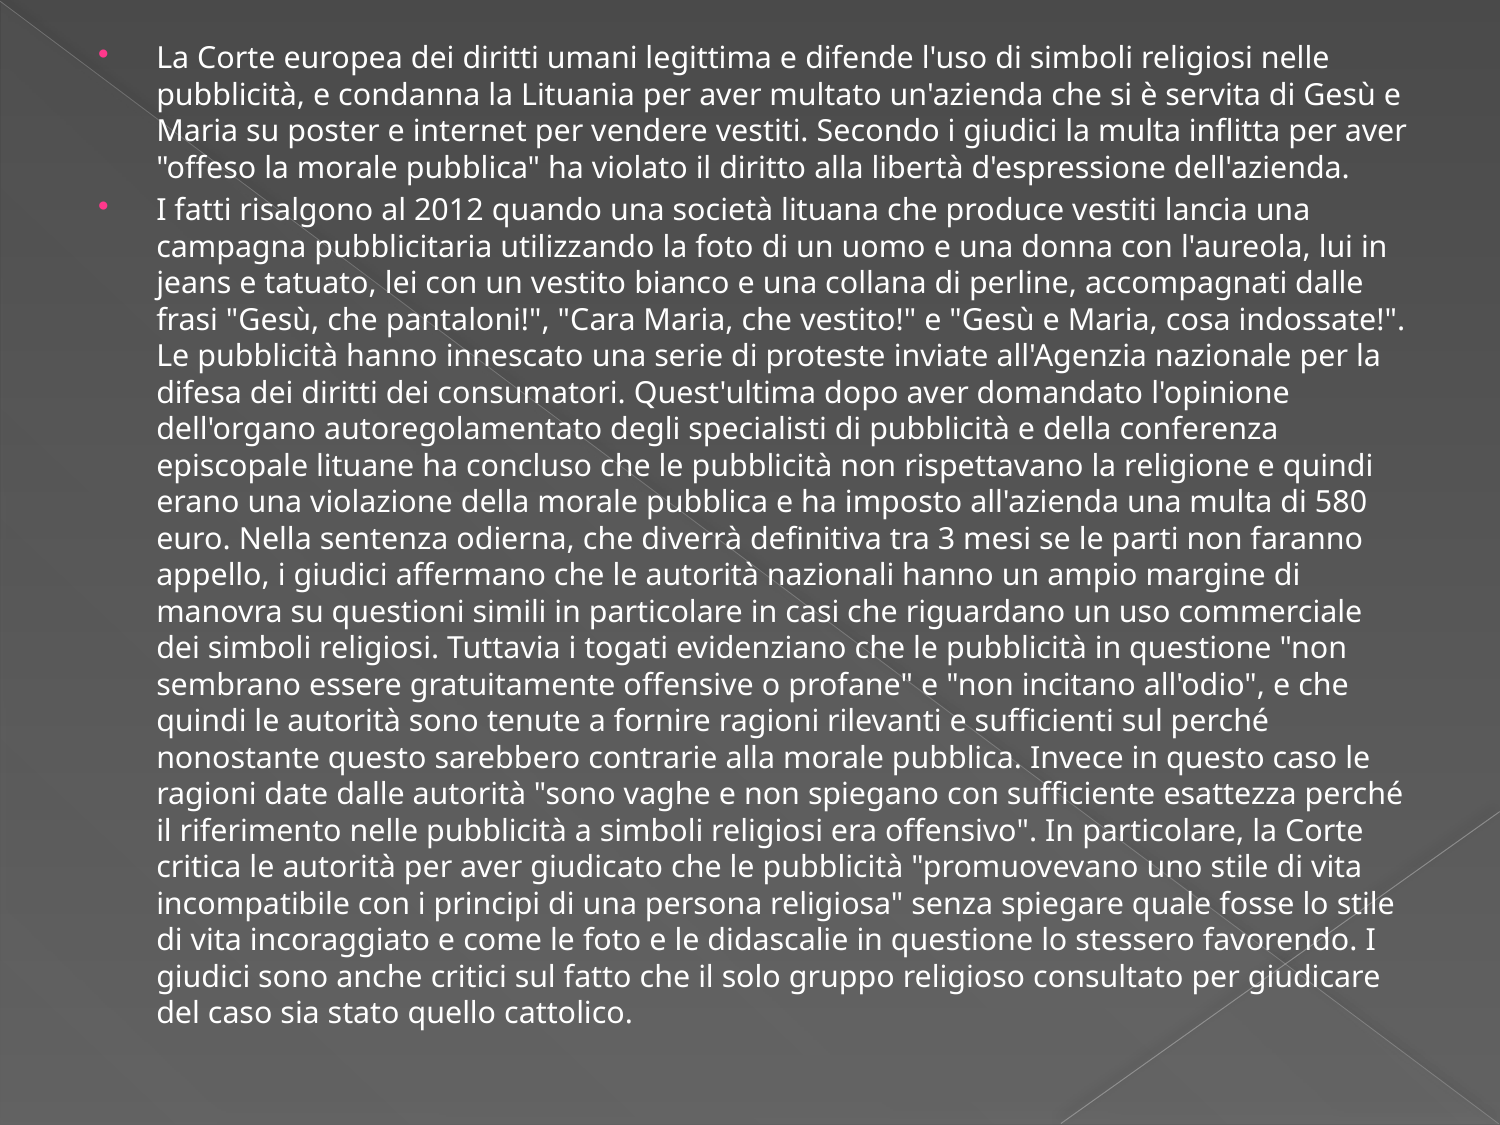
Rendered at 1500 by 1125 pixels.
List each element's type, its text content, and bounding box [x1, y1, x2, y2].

list La Corte europea dei diritti umani legittima e difende l'uso di simboli religiosi nelle pubblicità, e condanna la Lituania per aver multato un'azienda che si è servita di Gesù e Maria su poster e internet per vendere vestiti. Secondo i giudici la multa inflitta per aver "offeso la morale pubblica" ha violato il diritto alla libertà d'espressione dell'azienda. I fatti risalgono al 2012 quando una società lituana che produce vestiti lancia una campagna pubblicitaria utilizzando la foto di un uomo e una donna con l'aureola, lui in jeans e tatuato, lei con un vestito bianco e una collana di perline, accompagnati dalle frasi "Gesù, che pantaloni!", "Cara Maria, che vestito!" e "Gesù e Maria, cosa indossate!". Le pubblicità hanno innescato una serie di proteste inviate all'Agenzia nazionale per la difesa dei diritti dei consumatori. Quest'ultima dopo aver domandato l'opinione dell'organo autoregolamentato degli specialisti di pubblicità e della conferenza episcopale lituane ha concluso che le pubblicità non rispettavano la religione e quindi erano una violazione della morale pubblica e ha imposto all'azienda una multa di 580 euro. Nella sentenza odierna, che diverrà definitiva tra 3 mesi se le parti non faranno appello, i giudici affermano che le autorità nazionali hanno un ampio margine di manovra su questioni simili in particolare in casi che riguardano un uso commerciale dei simboli religiosi. Tuttavia i togati evidenziano che le pubblicità in questione "non sembrano essere gratuitamente offensive o profane" e "non incitano all'odio", e che quindi le autorità sono tenute a fornire ragioni rilevanti e sufficienti sul perché nonostante questo sarebbero contrarie alla morale pubblica. Invece in questo caso le ragioni date dalle autorità "sono vaghe e non spiegano con sufficiente esattezza perché il riferimento nelle pubblicità a simboli religiosi era offensivo". In particolare, la Corte critica le autorità per aver giudicato che le pubblicità "promuovevano uno stile di vita incompatibile con i principi di una persona religiosa" senza spiegare quale fosse lo stile di vita incoraggiato e come le foto e le didascalie in questione lo stessero favorendo. I giudici sono anche critici sul fatto che il solo gruppo religioso consultato per giudicare del caso sia stato quello cattolico. [75, 30, 1425, 1059]
